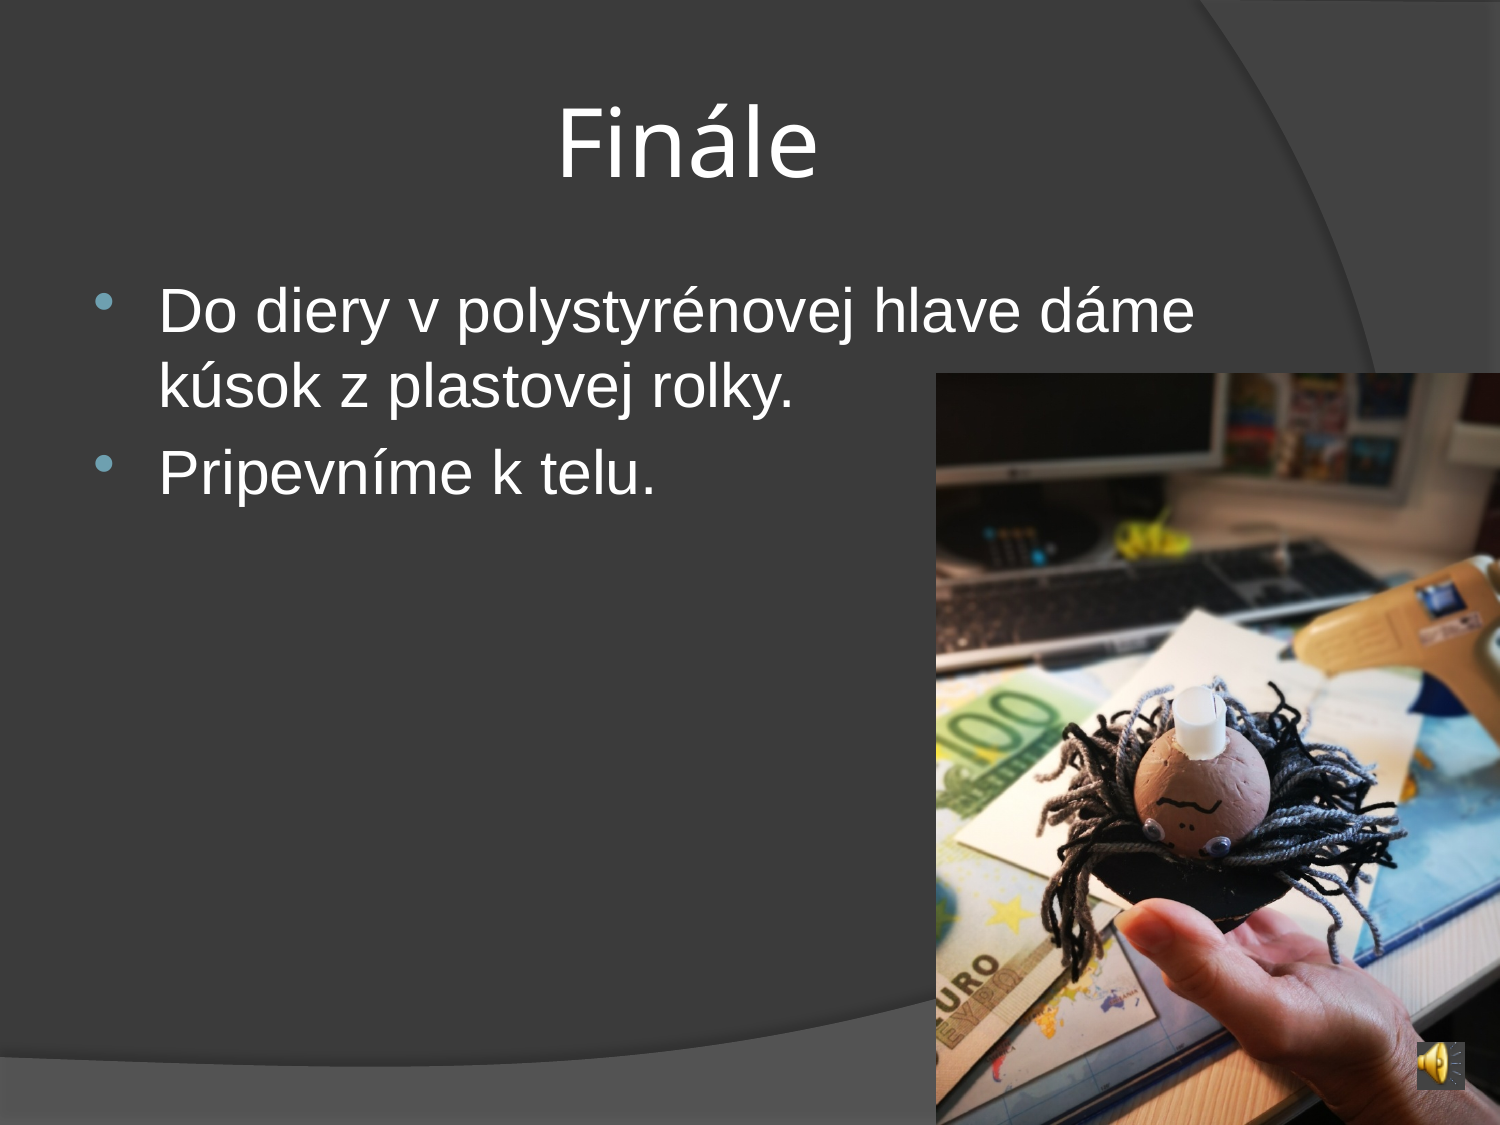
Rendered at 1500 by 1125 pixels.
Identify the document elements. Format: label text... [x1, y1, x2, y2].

list Do diery v polystyrénovej hlave dáme kúsok z plastovej rolky. Pripevníme k telu. [75, 262, 1300, 1005]
title Finále [75, 45, 1300, 233]
picture [936, 373, 1500, 1125]
